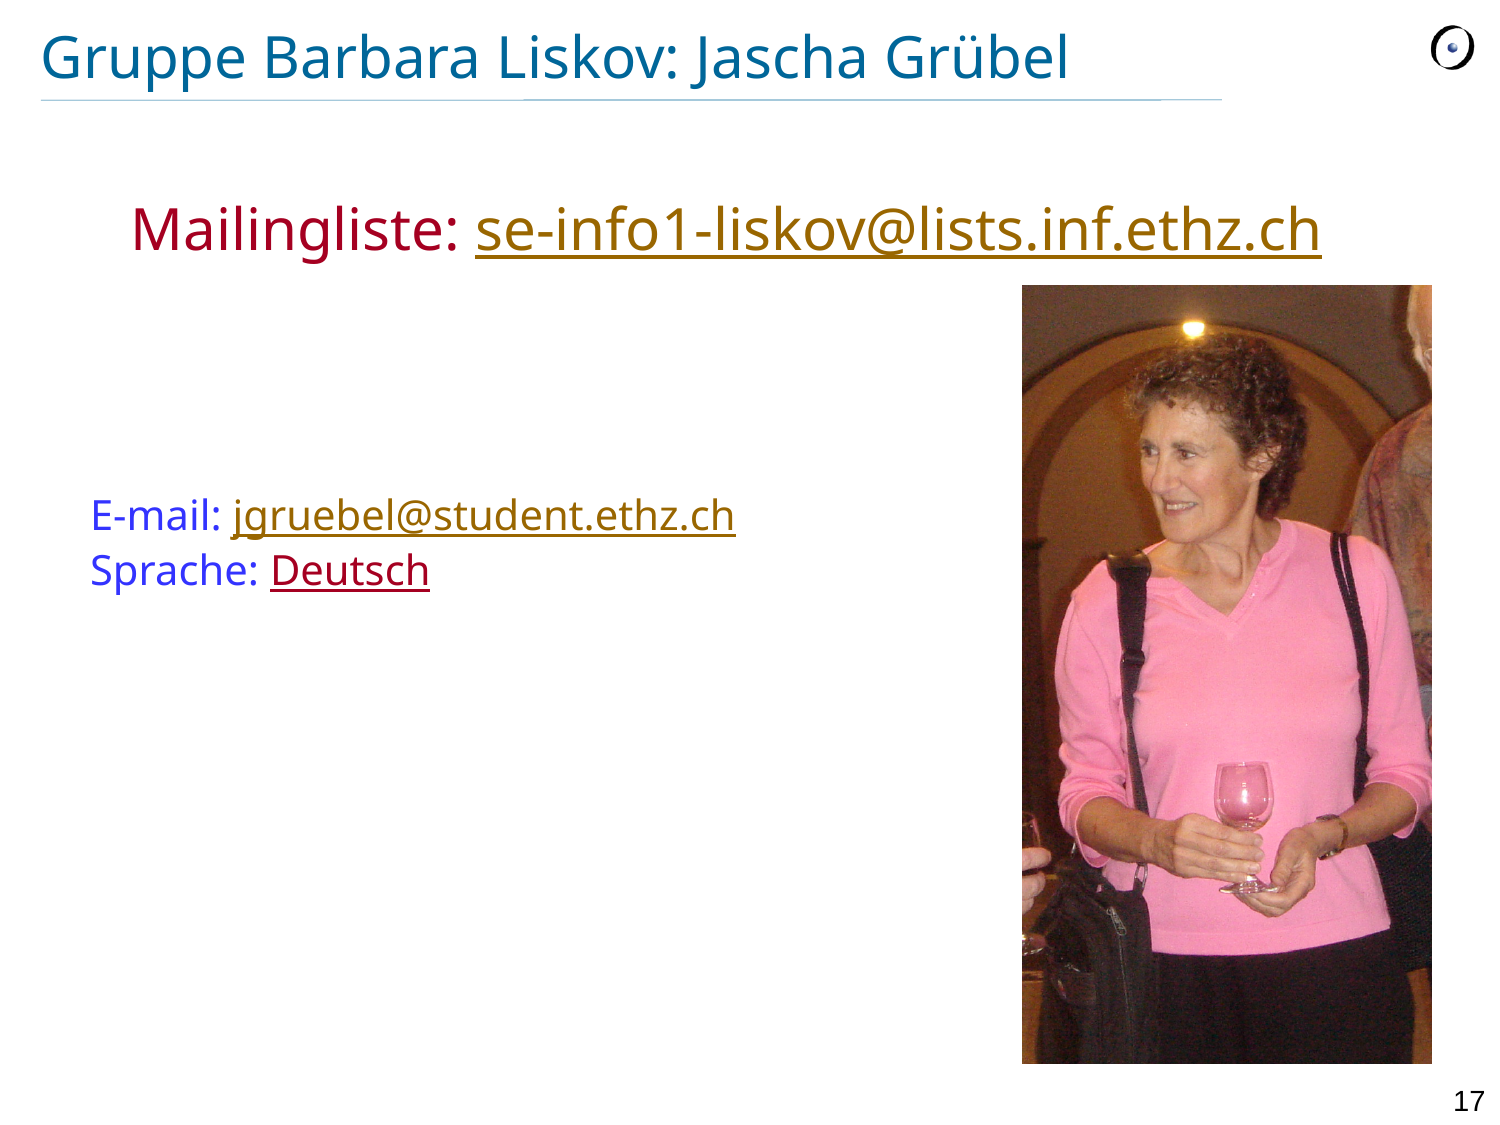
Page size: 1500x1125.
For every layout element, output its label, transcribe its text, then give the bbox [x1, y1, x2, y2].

picture [1429, 20, 1476, 72]
title Gruppe Barbara Liskov: Jascha Grübel [40, 18, 1344, 91]
list E-mail: jgruebel@student.ethz.ch Sprache: Deutsch [74, 482, 1017, 932]
picture [1022, 285, 1432, 1065]
text_box Mailingliste: se-info1-liskov@lists.inf.ethz.ch [115, 184, 1438, 279]
